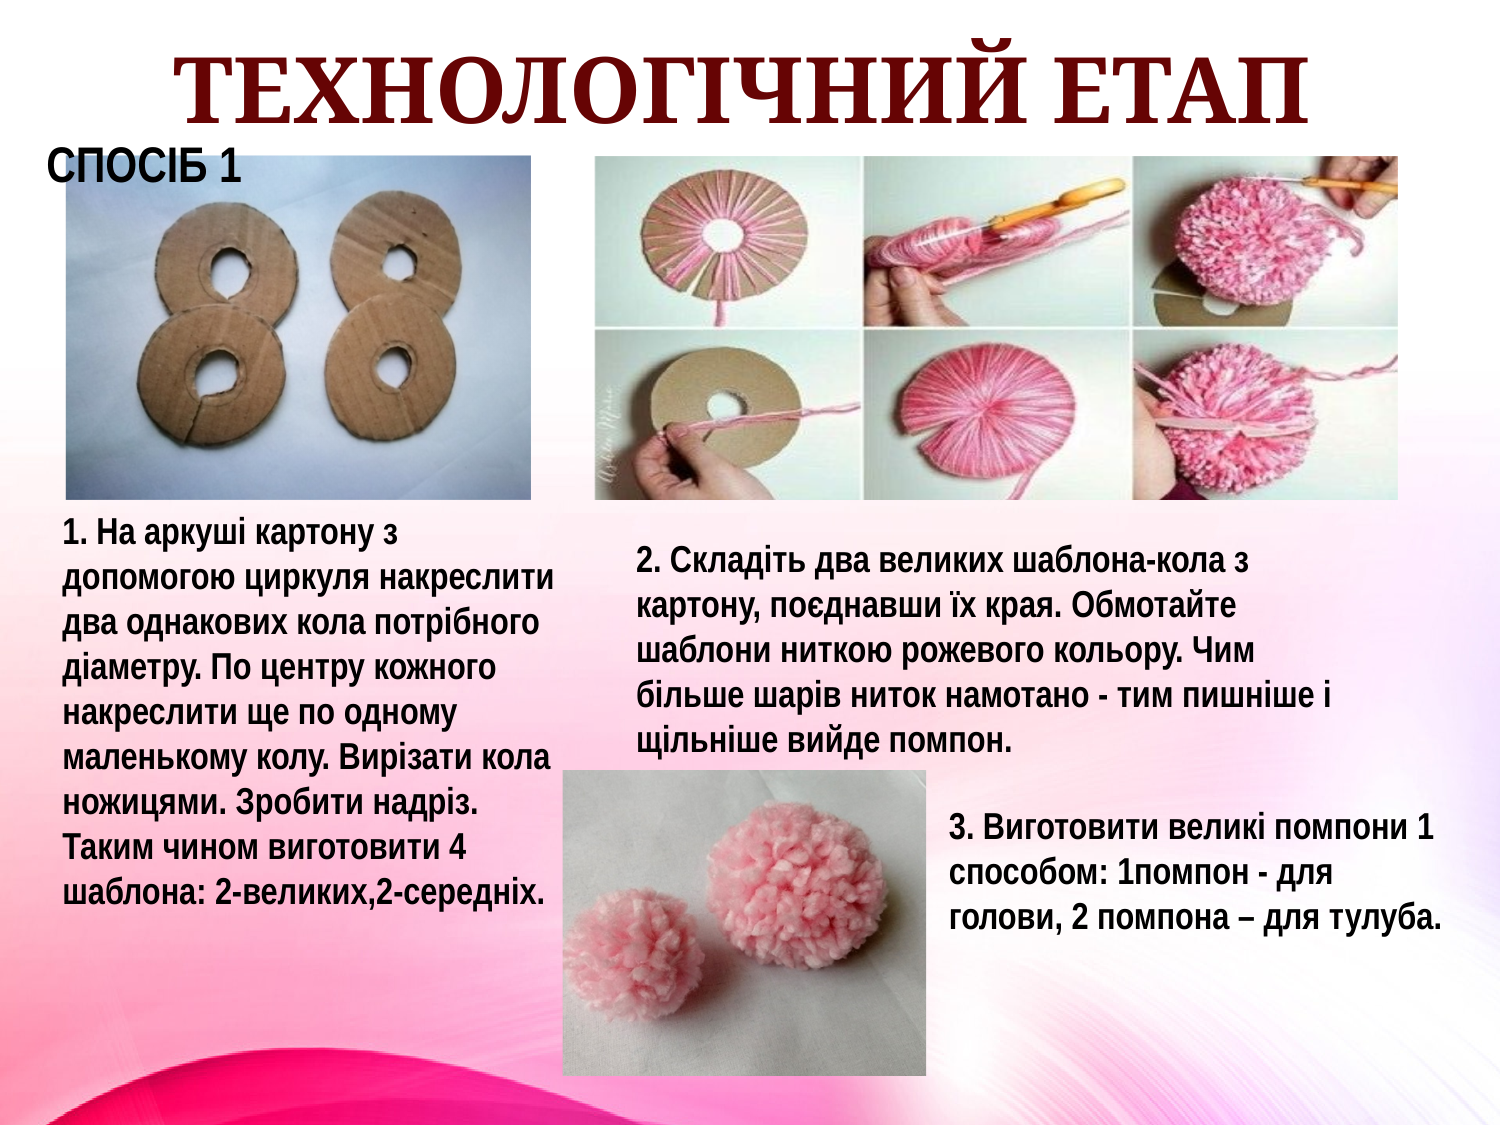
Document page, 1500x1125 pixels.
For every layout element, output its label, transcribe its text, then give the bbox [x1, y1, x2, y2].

picture [0, 0, 1500, 1125]
title ТЕХНОЛОГІЧНИЙ ЕТАП [1169, 20, 1402, 168]
title ТЕХНОЛОГІЧНИЙ ЕТАП [107, 20, 824, 168]
text_box 1. На аркуші картону з допомогою циркуля накреслити два однакових кола потрібного діаметру. По центру кожного накреслити ще по одному маленькому колу. Вирізати кола ножицями. Зробити надріз. Таким чином виготовити 4 шаблона: 2-великих,2-середніх. [47, 499, 588, 919]
text_box 2. Складіть два великих шаблона-кола з картону, поєднавши їх края. Обмотайте шаблони ниткою рожевого кольору. Чим більше шарів ниток намотано - тим пишніше і щільніше вийде помпон. [621, 527, 1372, 768]
text_box СПОСІБ 1 [31, 125, 126, 200]
text_box 3. Виготовити великі помпони 1 способом: 1помпон - для голови, 2 помпона – для тулуба. [934, 795, 1468, 945]
